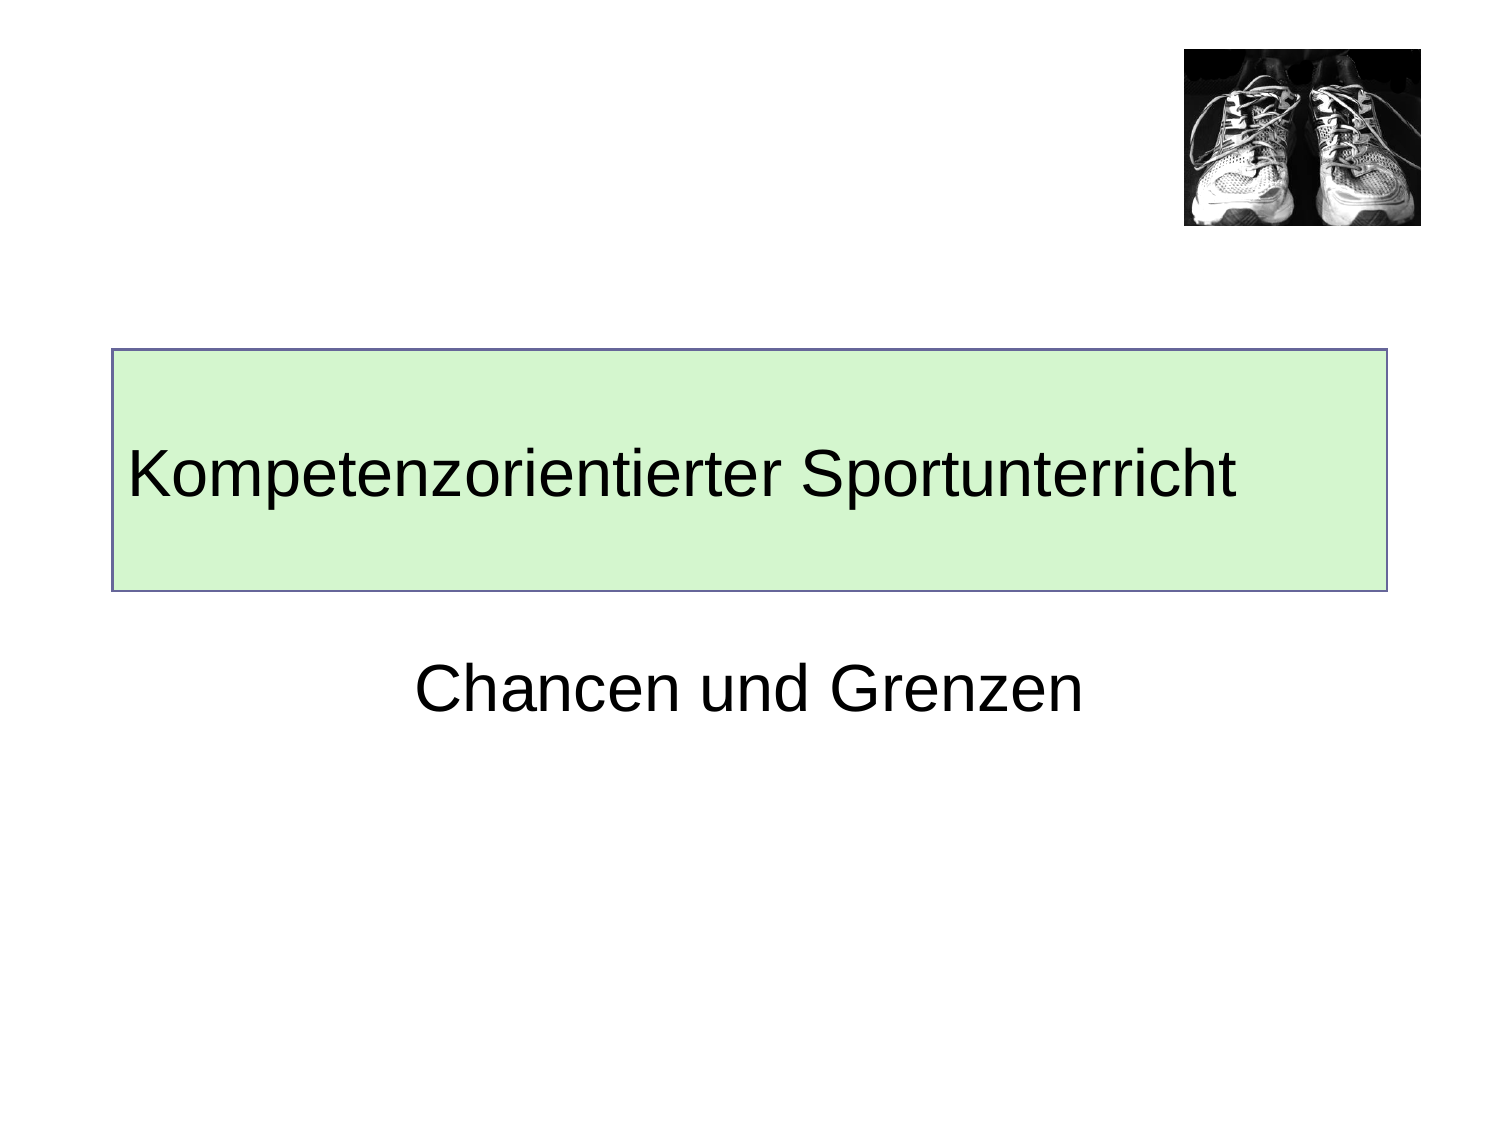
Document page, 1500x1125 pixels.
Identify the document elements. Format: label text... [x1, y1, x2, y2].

picture [1184, 49, 1421, 226]
subtitle Chancen und Grenzen [225, 637, 1275, 925]
title Kompetenzorientierter Sportunterricht [111, 348, 1388, 592]
